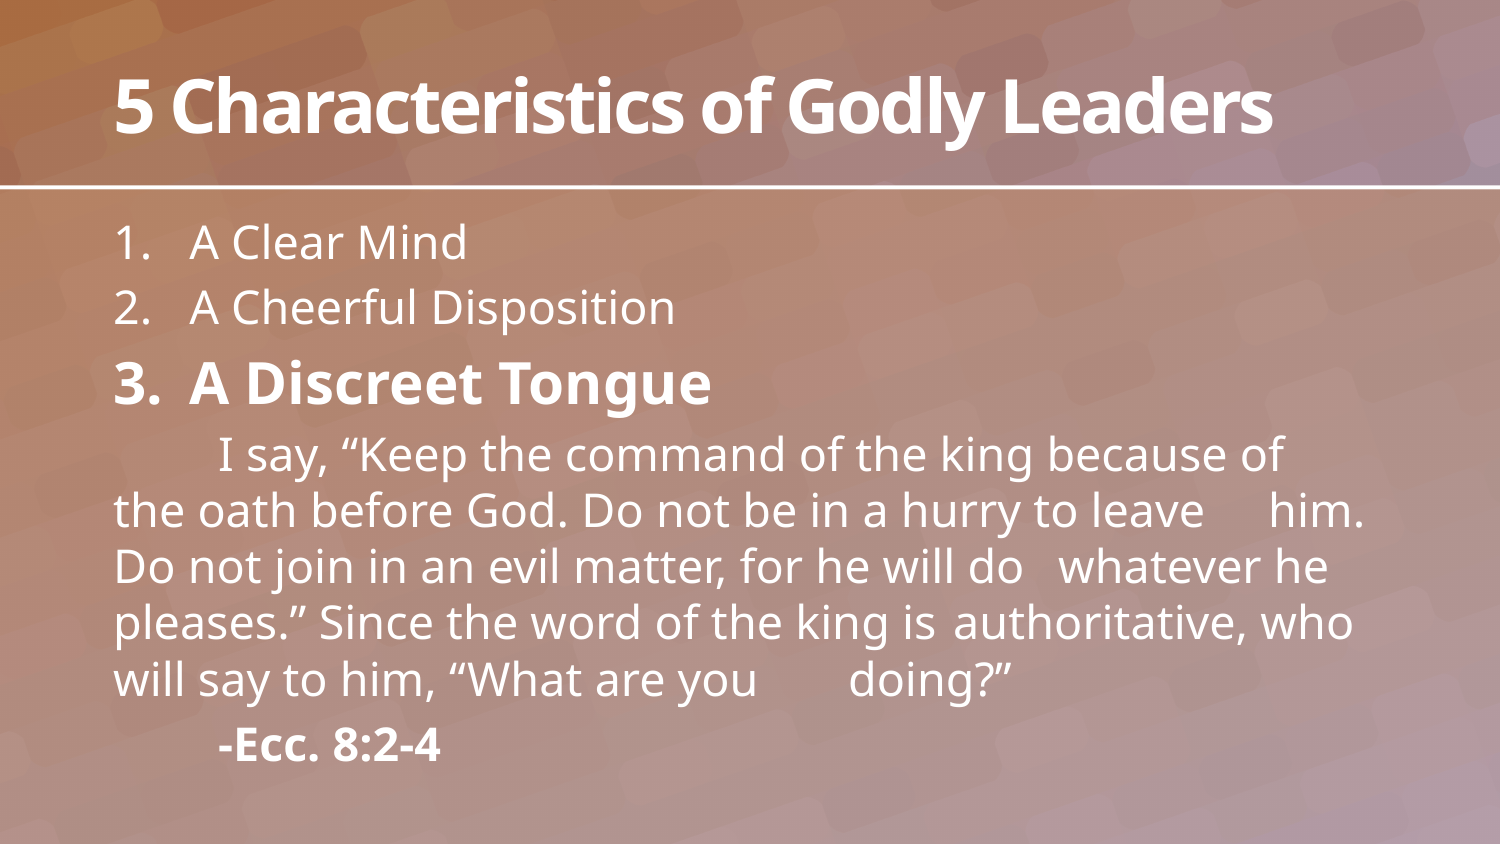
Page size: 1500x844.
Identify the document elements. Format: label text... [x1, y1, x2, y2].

list A Clear Mind A Cheerful Disposition A Discreet Tongue I say, “Keep the command of the king because of the oath before God. Do not be in a hurry to leave him. Do not join in an evil matter, for he will do whatever he pleases.” Since the word of the king is authoritative, who will say to him, “What are you doing?” -Ecc. 8:2-4 [98, 205, 1397, 803]
title 5 Characteristics of Godly Leaders [98, 33, 1397, 175]
picture [0, 0, 1500, 844]
